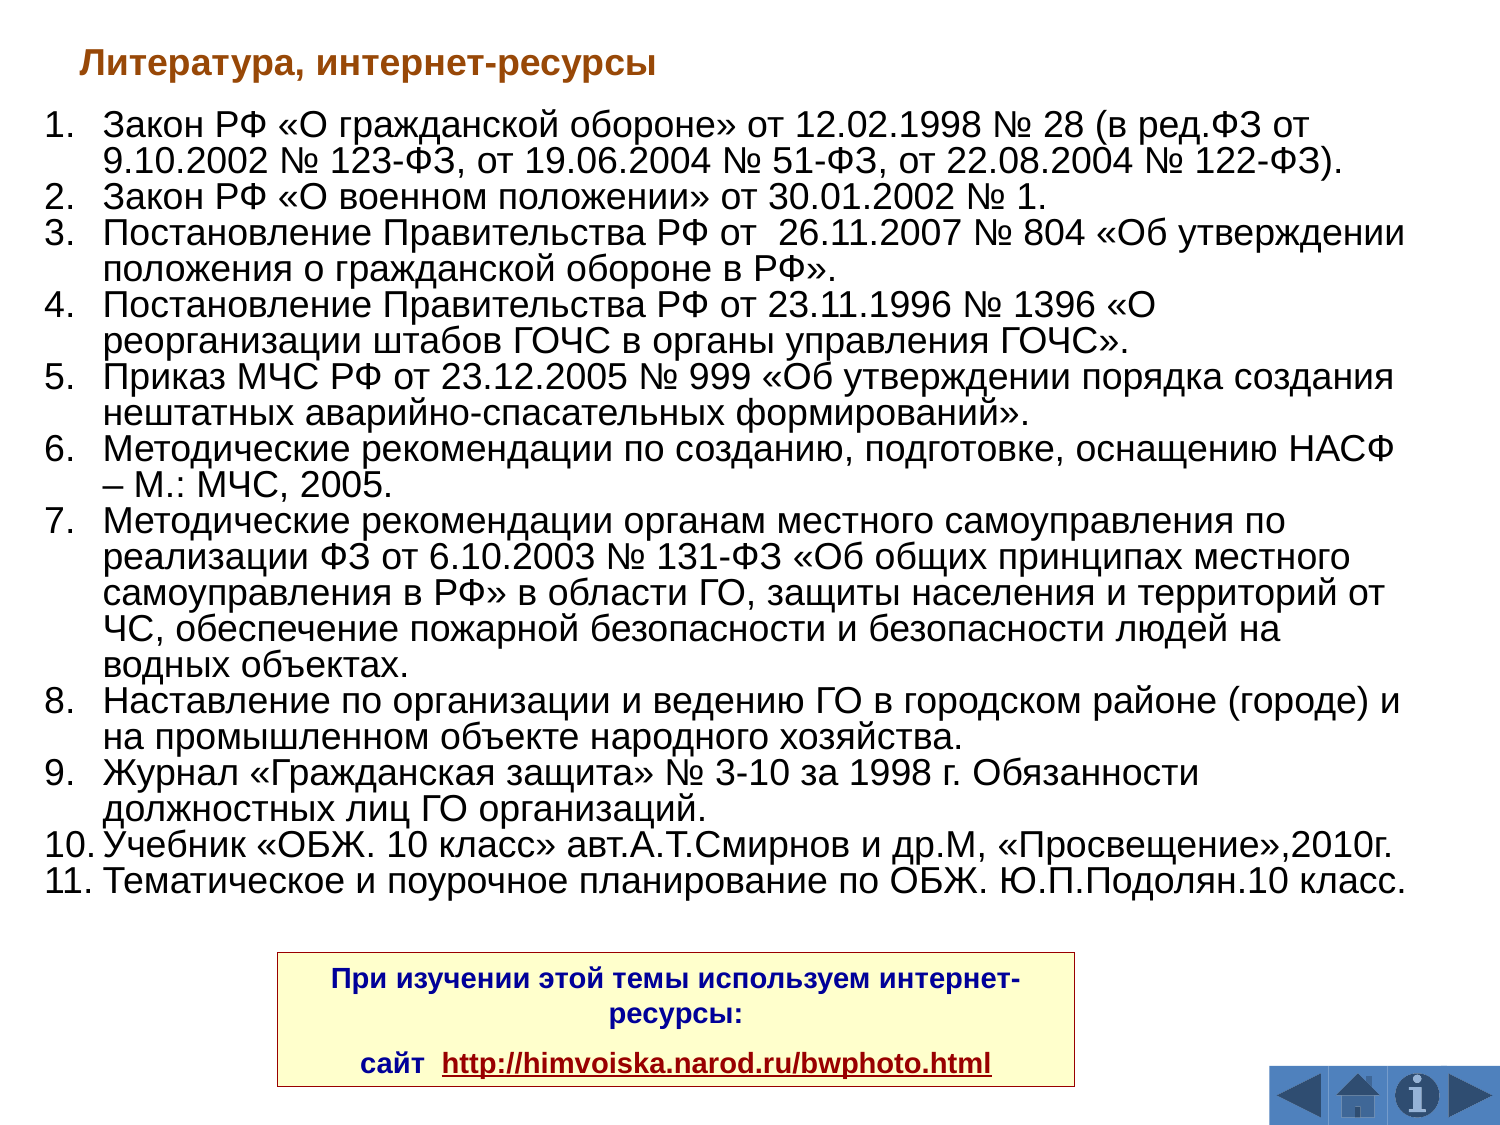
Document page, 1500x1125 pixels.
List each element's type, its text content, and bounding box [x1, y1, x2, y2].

text_box [1387, 1065, 1447, 1125]
text_box [1447, 1065, 1500, 1125]
text_box [1269, 1065, 1328, 1125]
text_box При изучении этой темы используем интернет-ресурсы: сайт http://himvoiska.narod.ru/bwphoto.html [277, 952, 1075, 1087]
text_box Литература, интернет-ресурсы [64, 30, 1436, 271]
text_box Закон РФ «О гражданской обороне» от 12.02.1998 № 28 (в ред.ФЗ от 9.10.2002 № 123-ФЗ, от 19.06.2004 № 51-ФЗ, от 22.08.2004 № 122-ФЗ). Закон РФ «О военном положении» от 30.01.2002 № 1. Постановление Правительства РФ от 26.11.2007 № 804 «Об утверждении положения о гражданской обороне в РФ». Постановление Правительства РФ от 23.11.1996 № 1396 «О реорганизации штабов ГОЧС в органы управления ГОЧС». Приказ МЧС РФ от 23.12.2005 № 999 «Об утверждении порядка создания нештатных аварийно-спасательных формирований». Методические рекомендации по созданию, подготовке, оснащению НАСФ – М.: МЧС, 2005. Методические рекомендации органам местного самоуправления по реализации ФЗ от 6.10.2003 № 131-ФЗ «Об общих принципах местного самоуправления в РФ» в области ГО, защиты населения и территорий от ЧС, обеспечение пожарной безопасности и безопасности людей на водных объектах. Наставление по организации и ведению ГО в городском районе (городе) и на промышленном объекте народного хозяйства. Журнал «Гражданская защита» № 3-10 за 1998 г. Обязанности должностных лиц ГО организаций. Учебник «ОБЖ. 10 класс» авт.А.Т.Смирнов и др.М, «Просвещение»,2010г. Тематическое и поурочное планирование по ОБЖ. Ю.П.Подолян.10 класс. [29, 101, 1424, 908]
text_box [1328, 1065, 1387, 1125]
